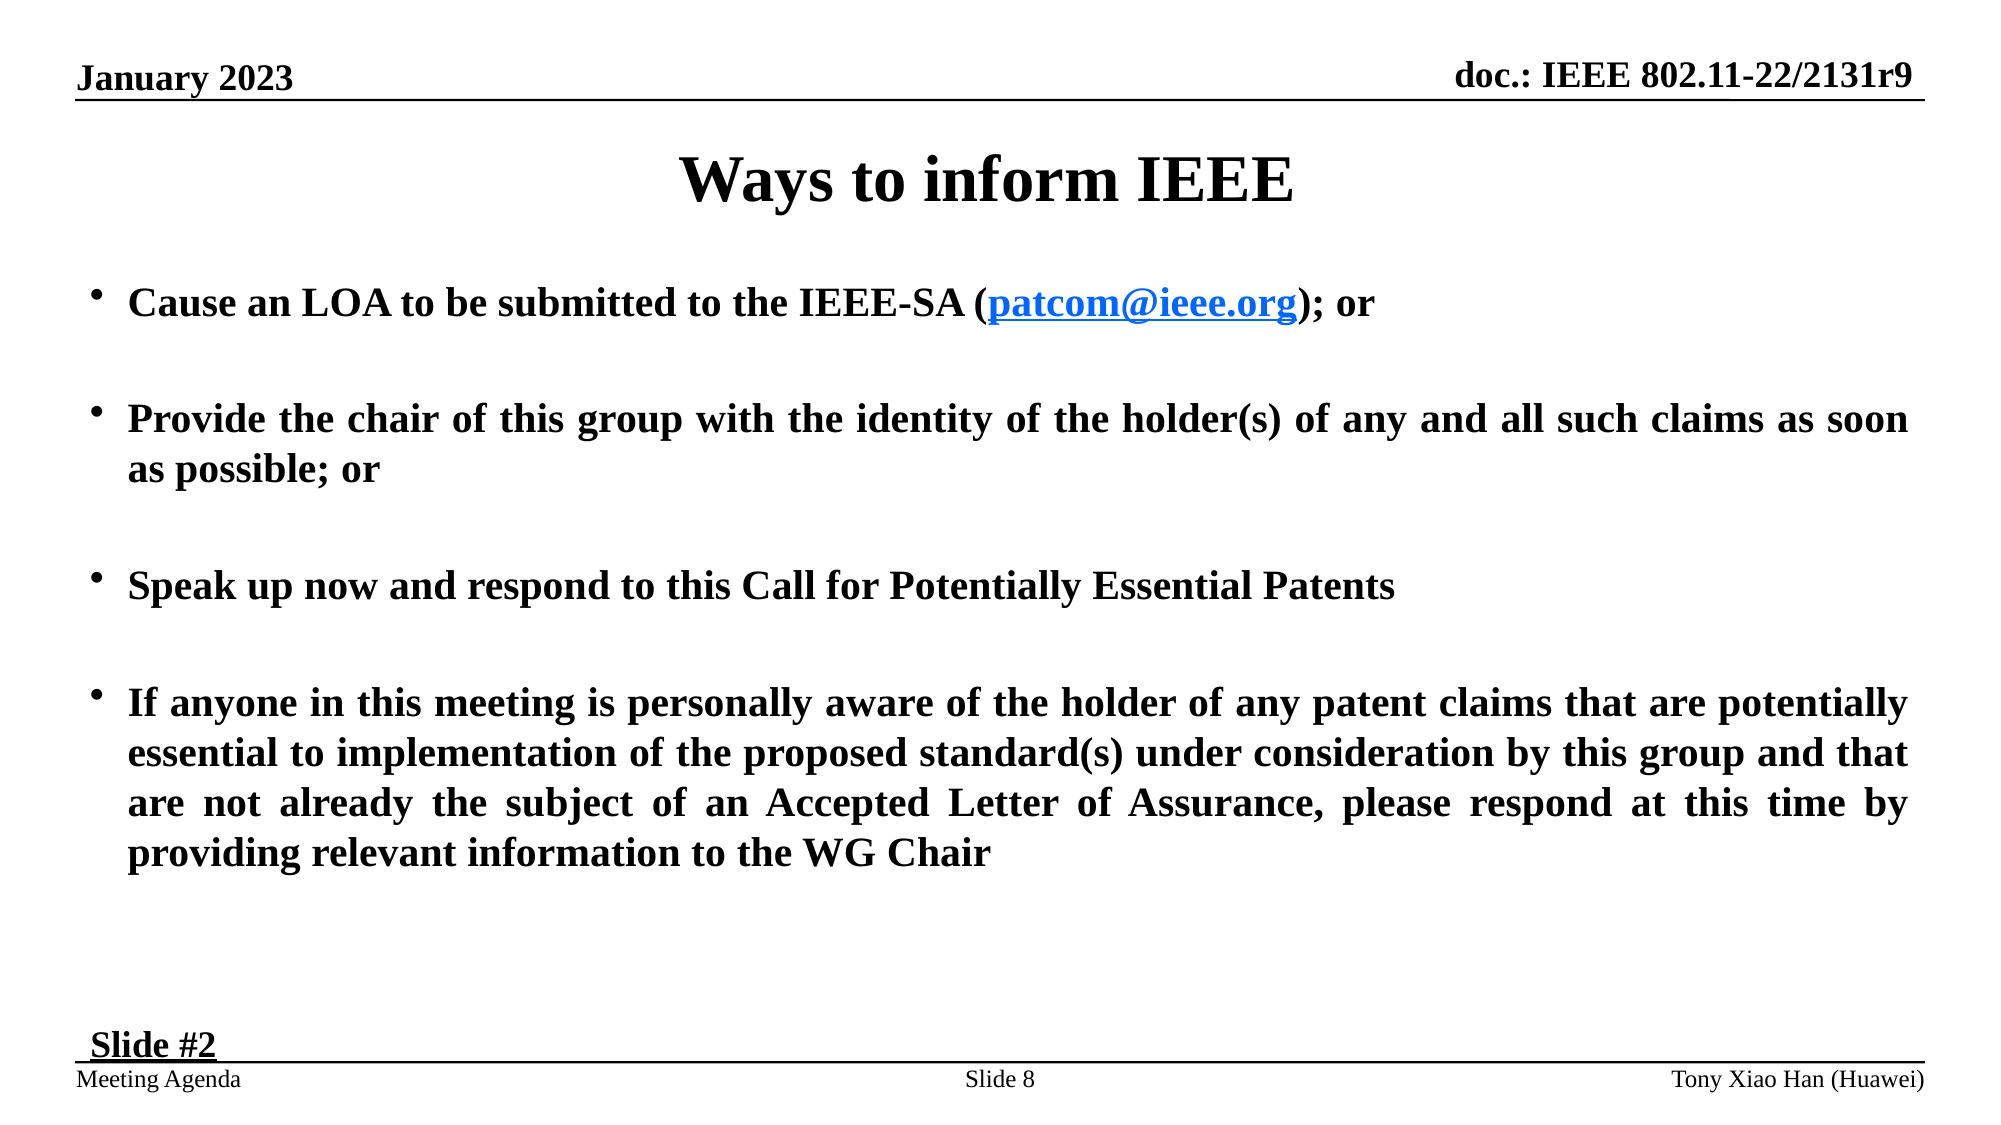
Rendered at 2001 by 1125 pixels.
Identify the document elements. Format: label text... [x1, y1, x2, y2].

text_box Ways to inform IEEE [337, 87, 1638, 263]
text_box [337, 37, 1688, 163]
text_box Cause an LOA to be submitted to the IEEE-SA (patcom@ieee.org); or Provide the chair of this group with the identity of the holder(s) of any and all such claims as soon as possible; or Speak up now and respond to this Call for Potentially Essential Patents If anyone in this meeting is personally aware of the holder of any patent claims that are potentially essential to implementation of the proposed standard(s) under consideration by this group and that are not already the subject of an Accepted Letter of Assurance, please respond at this time by providing relevant information to the WG Chair [75, 246, 1925, 938]
text_box Slide #2 [75, 1012, 232, 1073]
